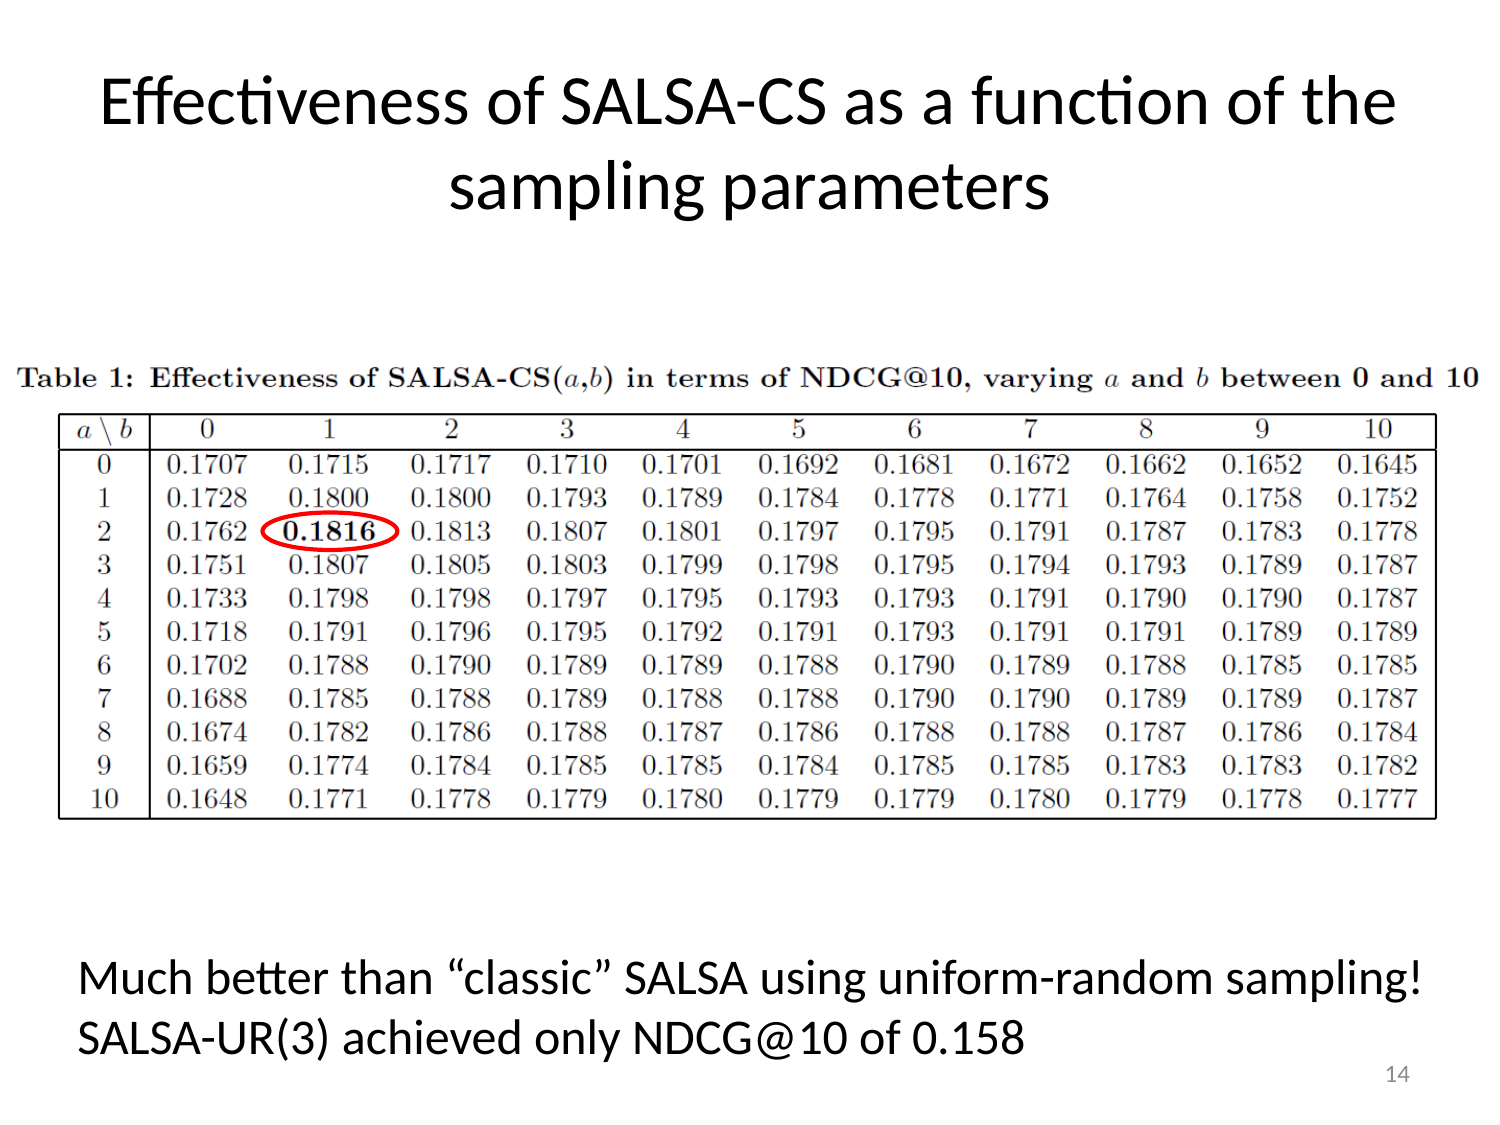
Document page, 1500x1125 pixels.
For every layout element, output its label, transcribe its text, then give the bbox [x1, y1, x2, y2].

title Effectiveness of SALSA-CS as a function of the sampling parameters [75, 45, 1425, 233]
picture [12, 362, 1483, 824]
text_box Much better than “classic” SALSA using uniform-random sampling! SALSA-UR(3) achieved only NDCG@10 of 0.158 [62, 937, 1463, 1073]
slide_number 14 [1074, 1042, 1425, 1103]
